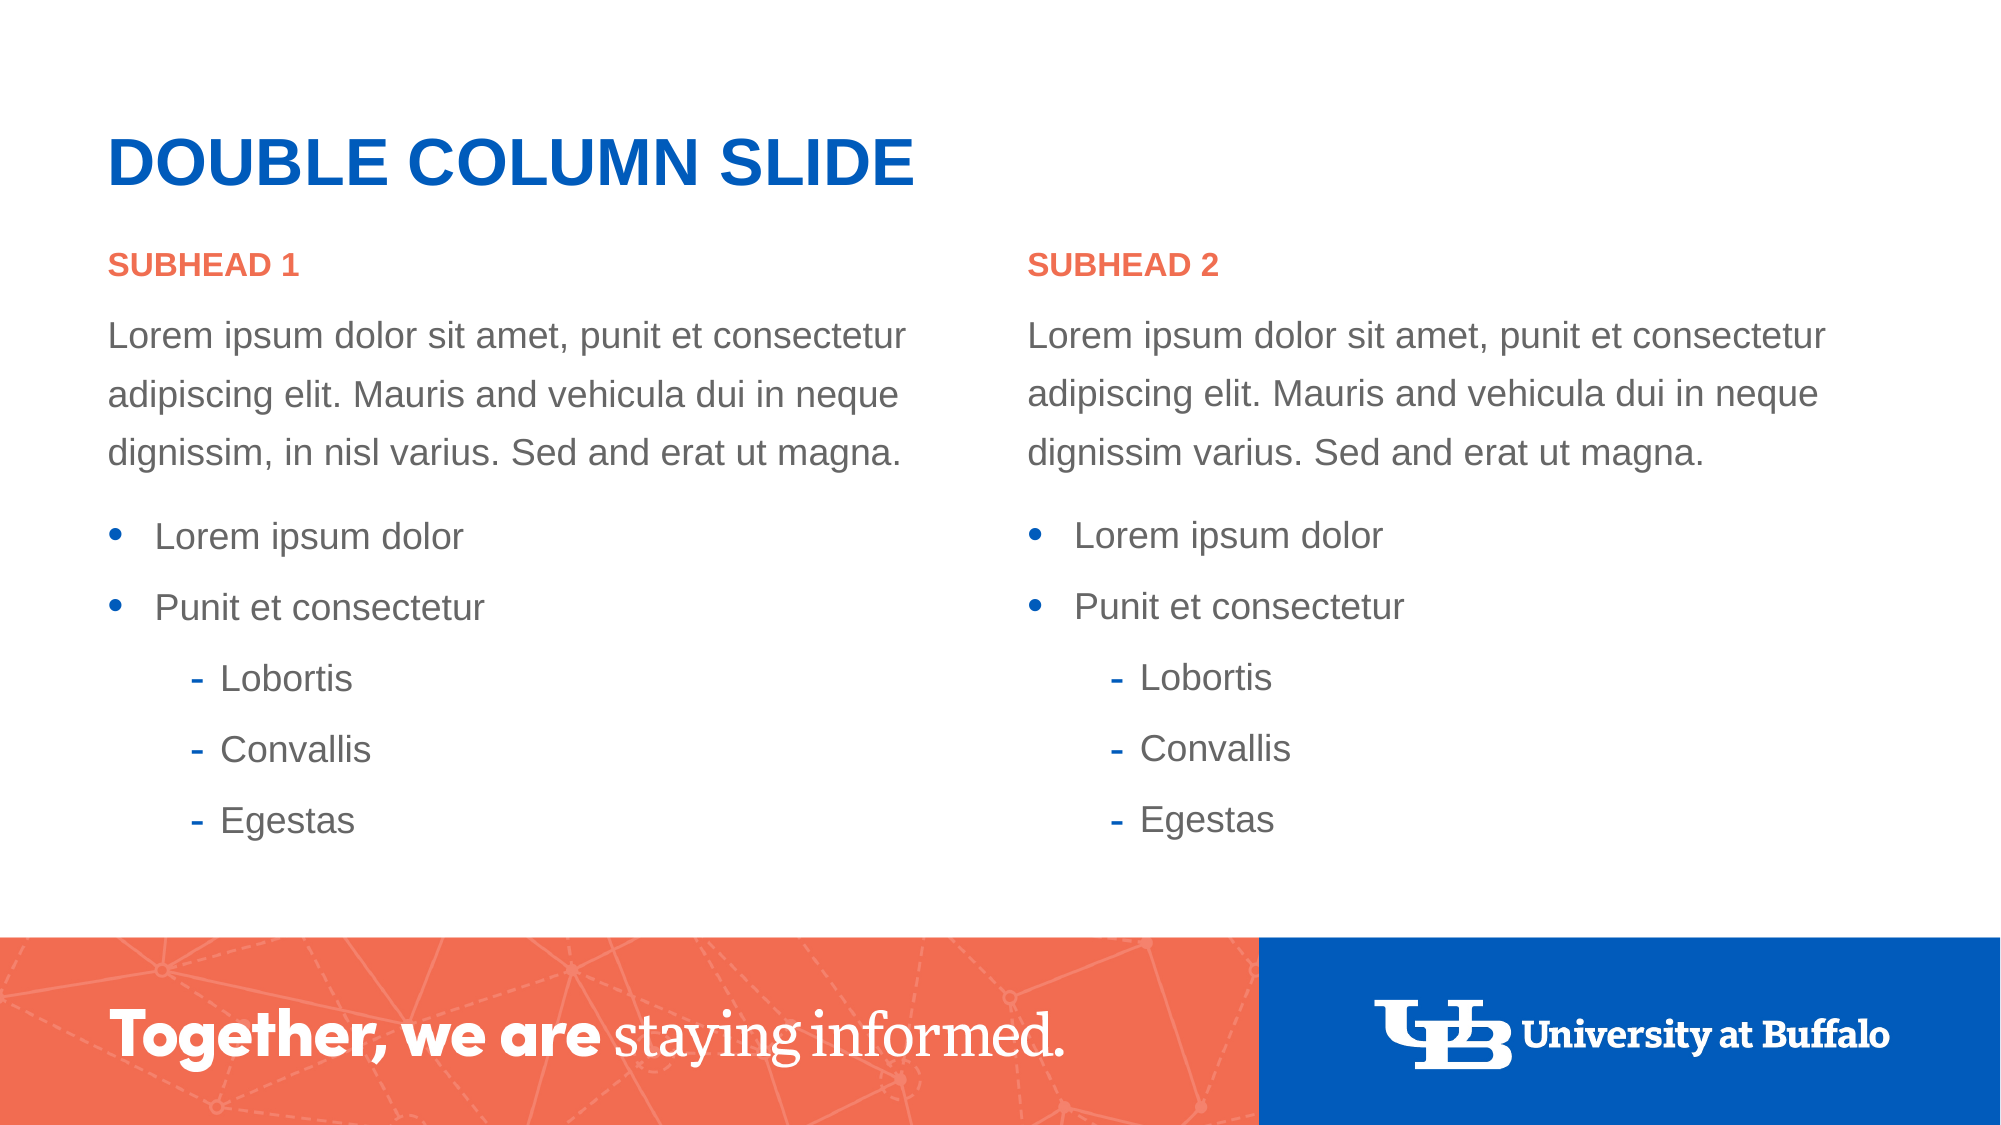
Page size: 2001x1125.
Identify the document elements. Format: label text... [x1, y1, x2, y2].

picture [0, 0, 2001, 1125]
list Lorem ipsum dolor sit amet, punit et consectetur adipiscing elit. Mauris and vehicula dui in neque dignissim, in nisl varius. Sed and erat ut magna. Lorem ipsum dolor Punit et consectetur Lobortis Convallis Egestas [93, 290, 937, 871]
list Lorem ipsum dolor sit amet, punit et consectetur adipiscing elit. Mauris and vehicula dui in neque dignissim varius. Sed and erat ut magna. Lorem ipsum dolor Punit et consectetur Lobortis Convallis Egestas [1012, 290, 1856, 871]
list Subhead 2 [1012, 223, 1856, 286]
list Subhead 1 [93, 223, 936, 288]
title DOUBLE COLUMN SLIDE [93, 120, 1818, 208]
